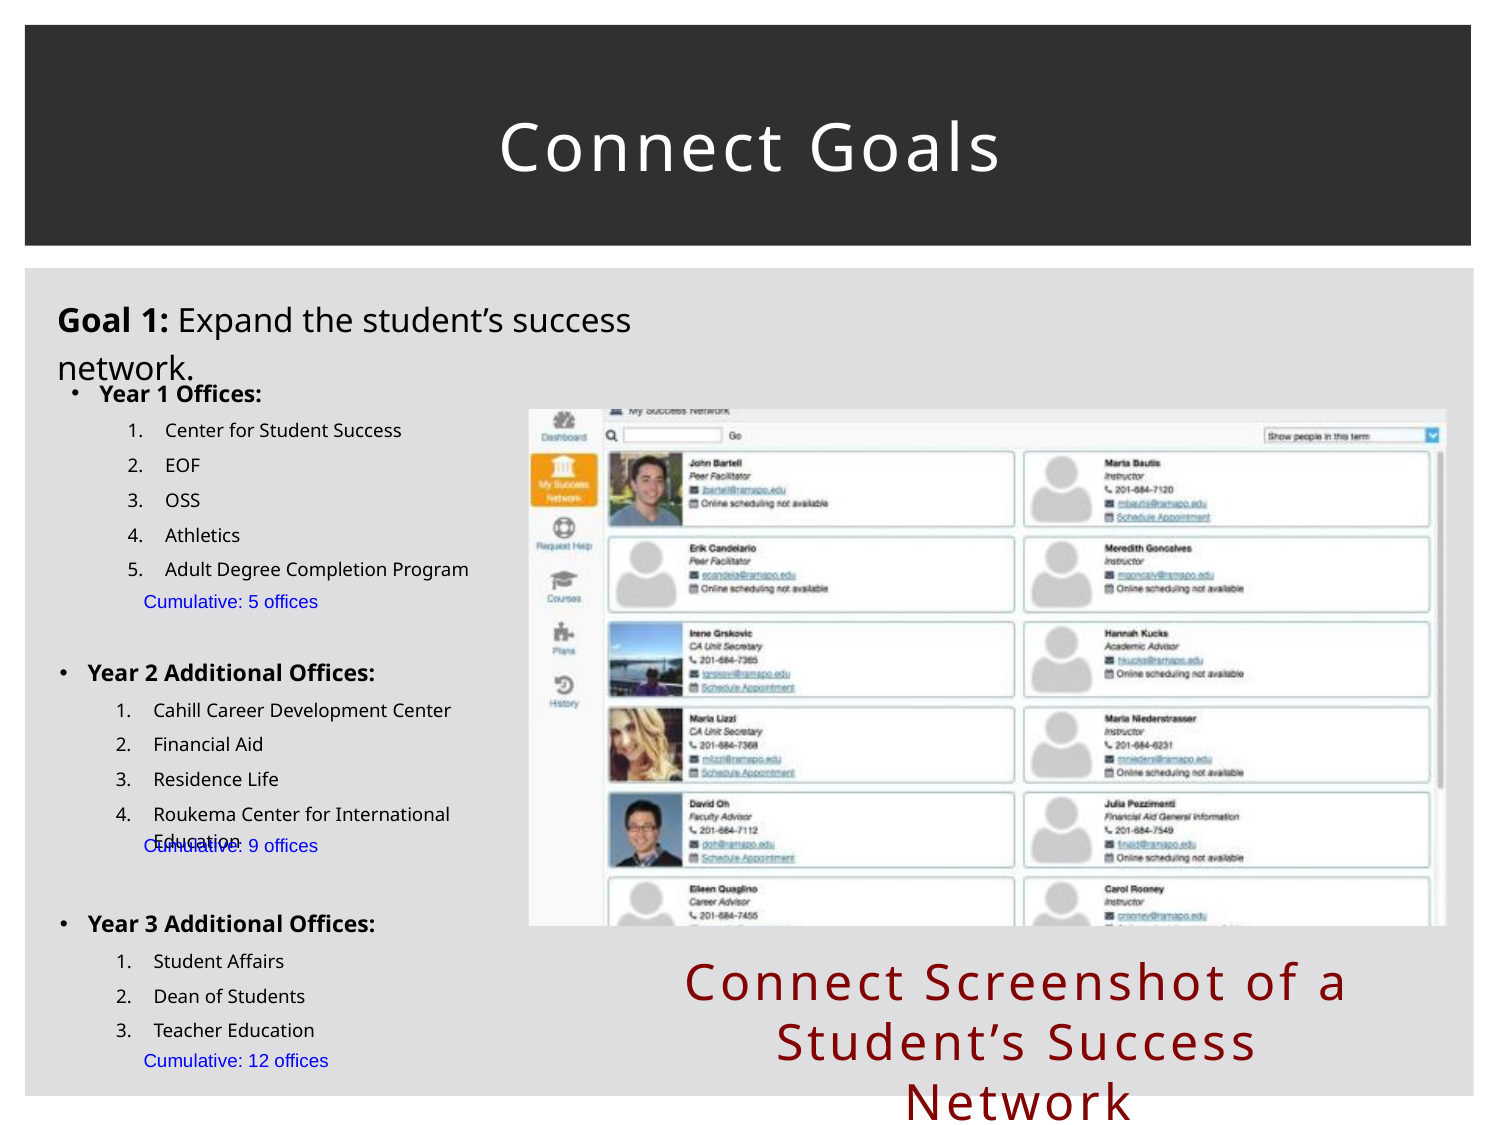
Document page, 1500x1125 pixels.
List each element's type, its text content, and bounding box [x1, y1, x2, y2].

text_box Cumulative: 5 offices [128, 581, 334, 620]
text_box Year 3 Additional Offices: Student Affairs Dean of Students Teacher Education [59, 904, 466, 1081]
text_box Cumulative: 9 offices [128, 826, 334, 864]
text_box Goal 1: Expand the student’s success network. [42, 283, 793, 395]
text_box Year 2 Additional Offices: Cahill Career Development Center Financial Aid Residence Life Roukema Center for International Education [59, 653, 506, 857]
text_box Cumulative: 12 offices [128, 1041, 344, 1079]
text_box Connect Screenshot of a Student’s Success Network [656, 942, 1380, 1125]
title Connect Goals [62, 58, 1438, 232]
picture [528, 408, 1448, 926]
text_box Year 1 Offices: Center for Student Success EOF OSS Athletics Adult Degree Completion Program [71, 373, 478, 577]
